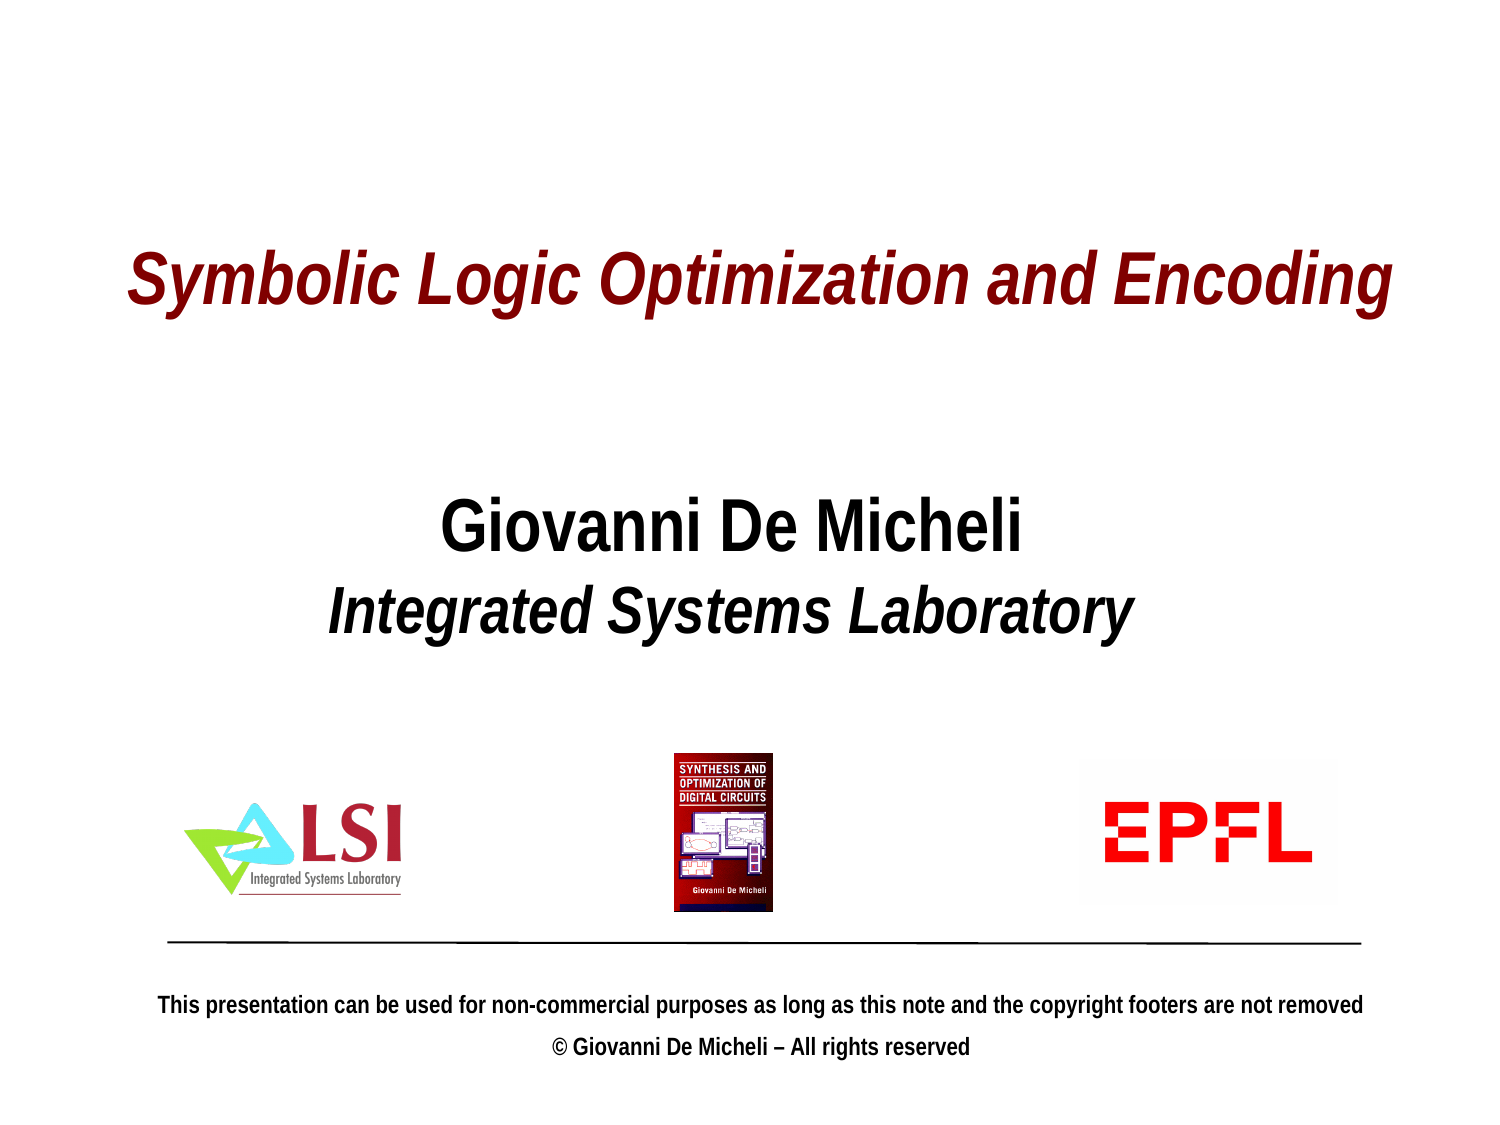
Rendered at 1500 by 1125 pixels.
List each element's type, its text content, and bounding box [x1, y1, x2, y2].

text_box This presentation can be used for non-commercial purposes as long as this note and the copyright footers are not removed © Giovanni De Micheli – All rights reserved [114, 980, 1410, 1069]
text_box [174, 50, 1338, 468]
text_box Giovanni De Micheli Integrated Systems Laboratory [81, 468, 1382, 757]
title Symbolic Logic Optimization and Encoding [29, 148, 174, 391]
picture [674, 753, 773, 912]
picture [1078, 759, 1338, 906]
picture [183, 789, 401, 910]
title Symbolic Logic Optimization and Encoding [1338, 148, 1492, 391]
